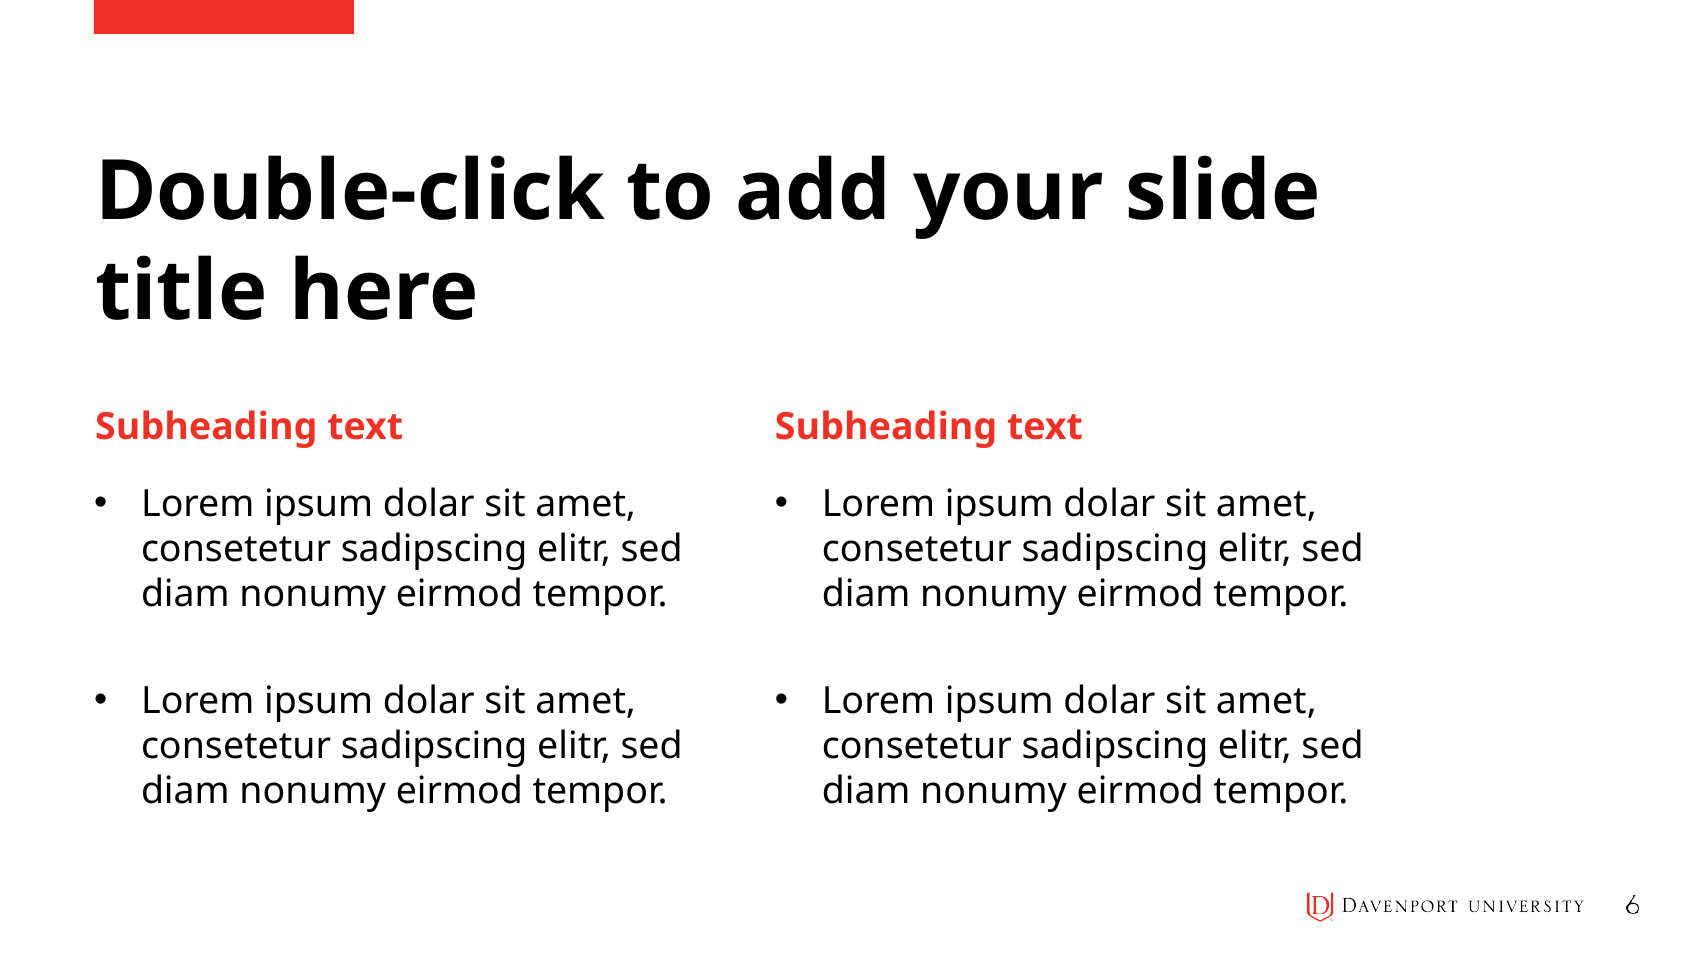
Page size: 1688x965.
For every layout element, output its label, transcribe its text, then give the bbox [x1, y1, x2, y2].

text_box [93, 0, 354, 34]
text_box Lorem ipsum dolar sit amet, consetetur sadipscing elitr, sed diam nonumy eirmod tempor. Lorem ipsum dolar sit amet, consetetur sadipscing elitr, sed diam nonumy eirmod tempor. [760, 471, 1403, 819]
text_box Lorem ipsum dolar sit amet, consetetur sadipscing elitr, sed diam nonumy eirmod tempor. Lorem ipsum dolar sit amet, consetetur sadipscing elitr, sed diam nonumy eirmod tempor. [79, 471, 723, 819]
text_box Subheading text [80, 394, 518, 455]
picture [1626, 895, 1639, 914]
text_box Double-click to add your slide title here [80, 128, 1506, 344]
text_box Subheading text [760, 394, 1198, 455]
picture [1307, 892, 1584, 922]
